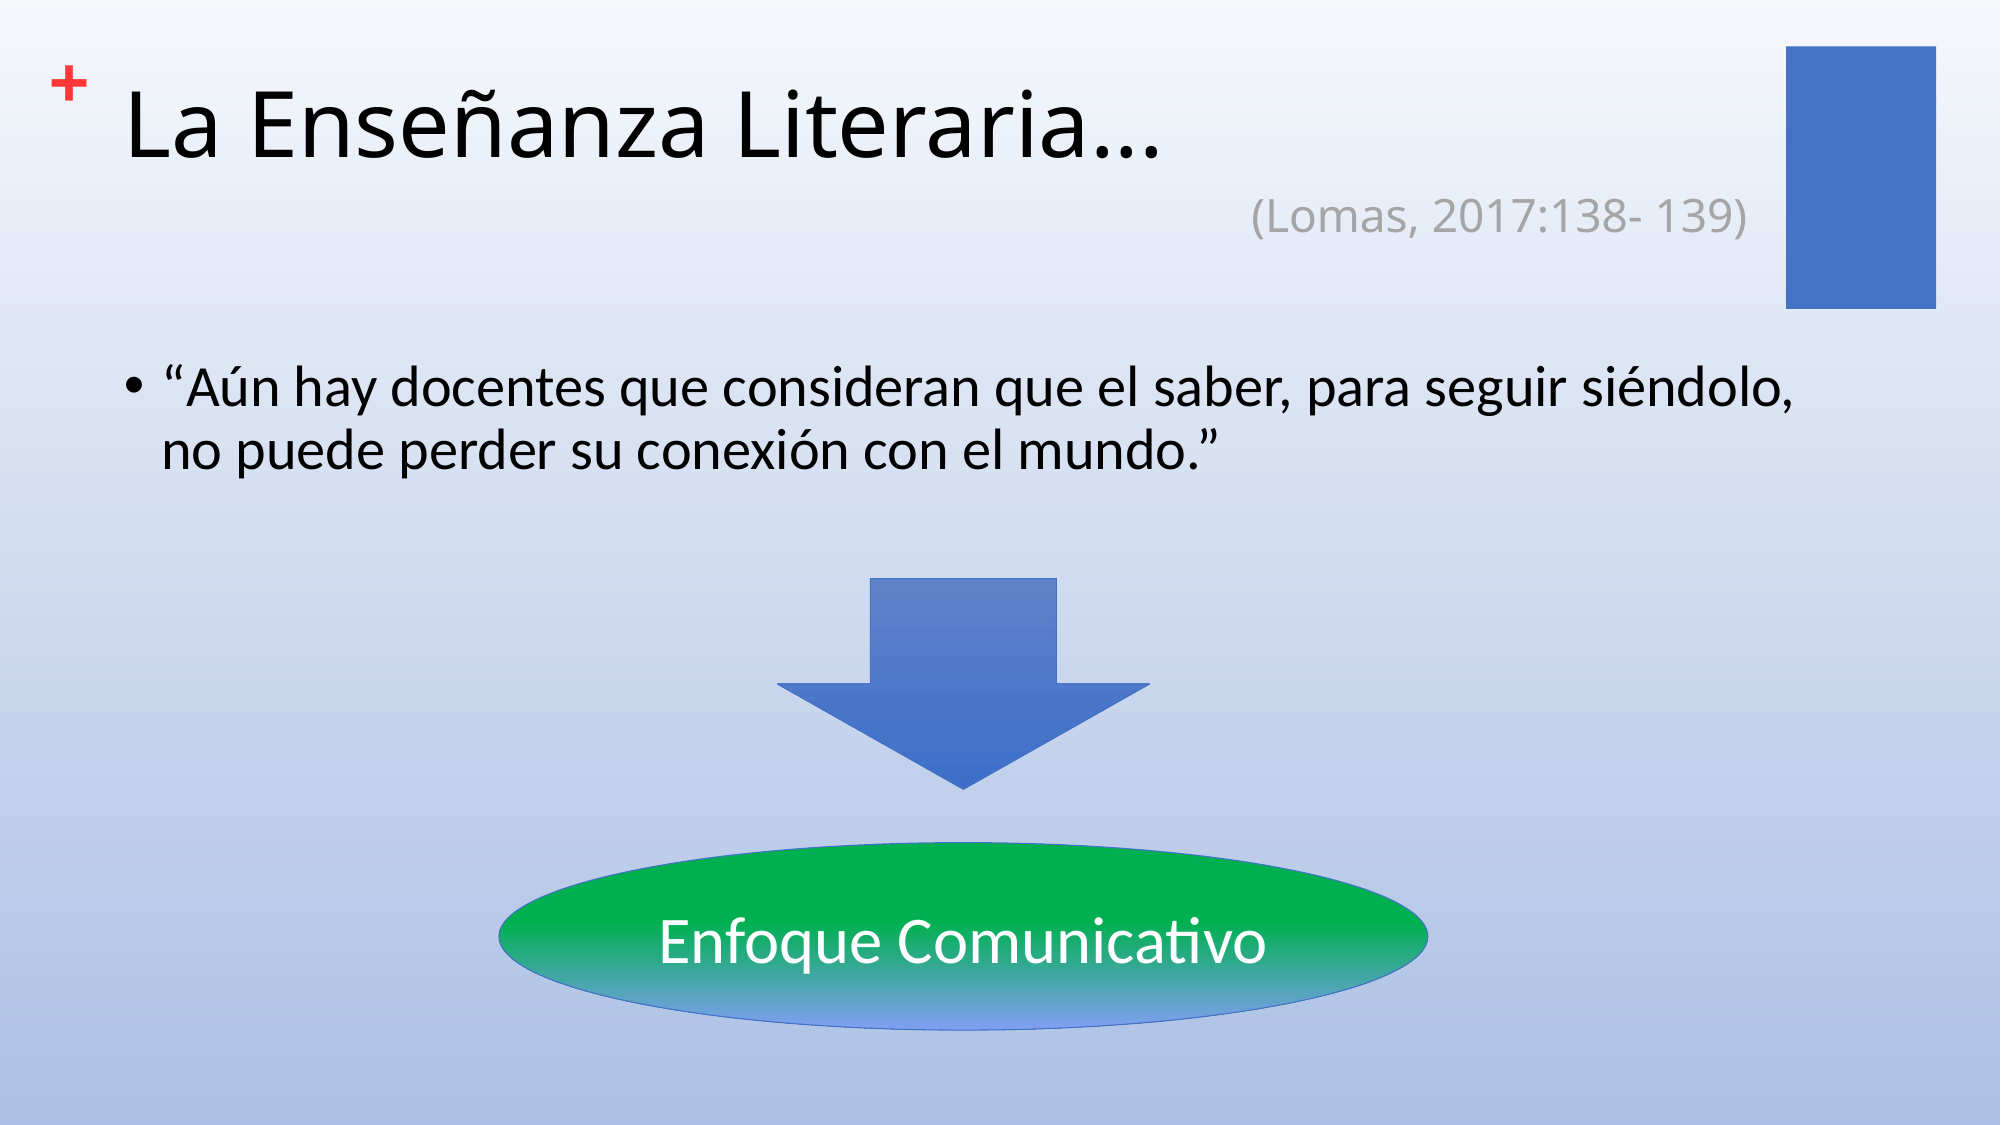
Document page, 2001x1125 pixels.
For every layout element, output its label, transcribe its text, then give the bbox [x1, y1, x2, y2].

text_box [777, 578, 1150, 790]
list (Lomas, 2017:138- 139) [109, 185, 1763, 313]
text_box Enfoque Comunicativo [498, 842, 1429, 1031]
title La Enseñanza Literaria... [109, 22, 1762, 185]
list “Aún hay docentes que consideran que el saber, para seguir siéndolo, no puede perder su conexión con el mundo.” [109, 348, 1870, 526]
